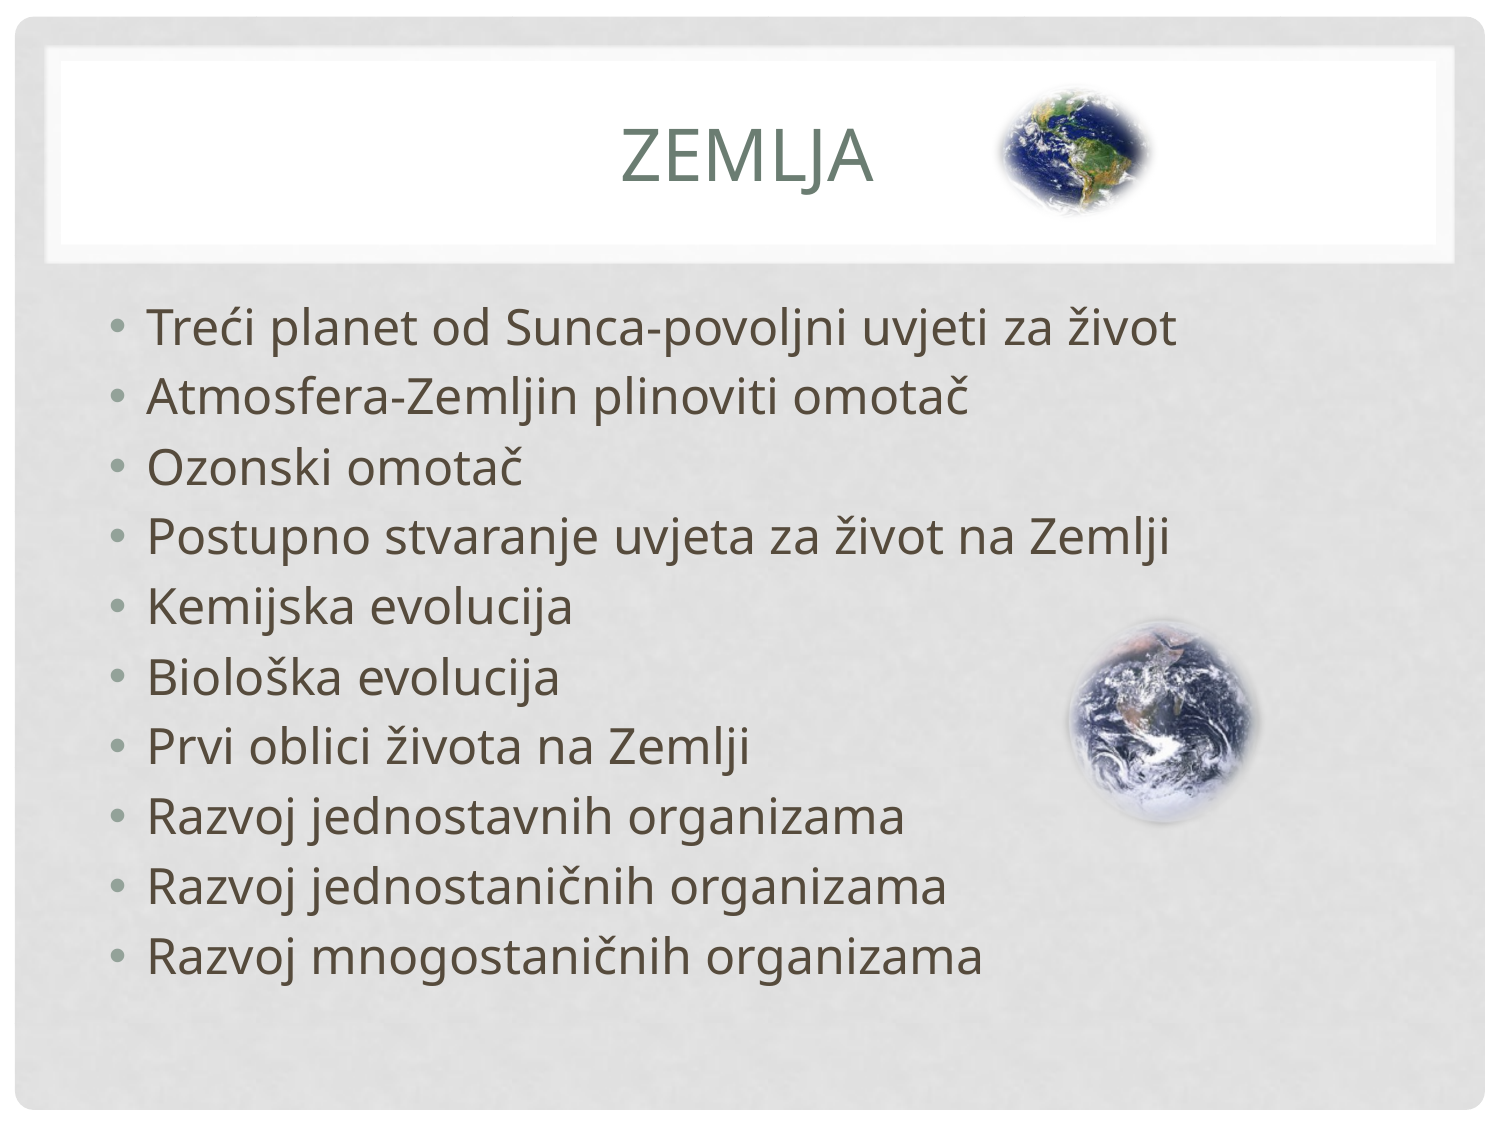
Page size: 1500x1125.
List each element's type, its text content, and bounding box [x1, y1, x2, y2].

picture [985, 77, 1164, 226]
title zemlja [69, 66, 1425, 238]
list Treći planet od Sunca-povoljni uvjeti za život Atmosfera-Zemljin plinoviti omotač Ozonski omotač Postupno stvaranje uvjeta za život na Zemlji Kemijska evolucija Biološka evolucija Prvi oblici života na Zemlji Razvoj jednostavnih organizama Razvoj jednostaničnih organizama Razvoj mnogostaničnih organizama [75, 287, 1425, 1005]
picture [1056, 609, 1270, 835]
